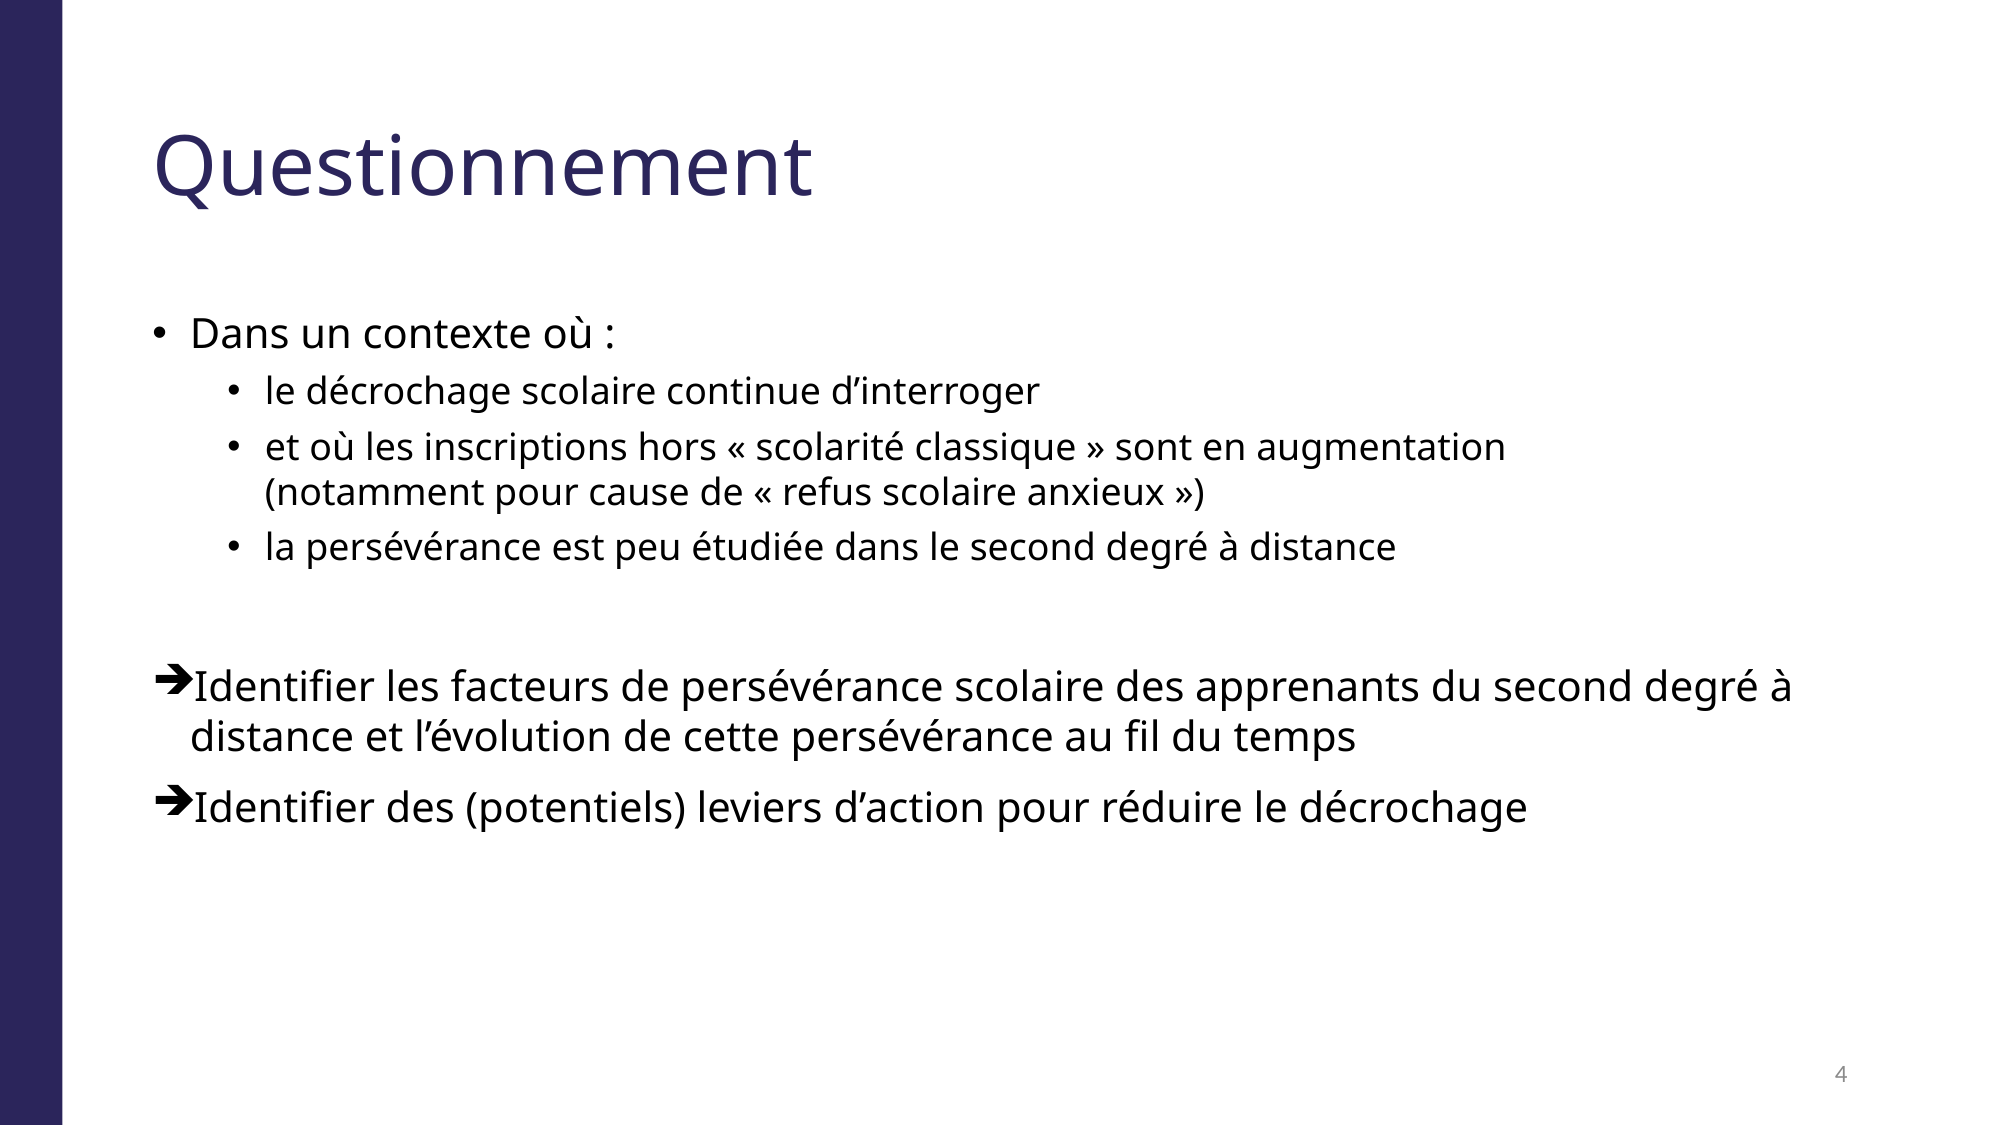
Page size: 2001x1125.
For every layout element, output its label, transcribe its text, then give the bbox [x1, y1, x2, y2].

list Dans un contexte où : le décrochage scolaire continue d’interroger et où les inscriptions hors « scolarité classique » sont en augmentation (notamment pour cause de « refus scolaire anxieux ») la persévérance est peu étudiée dans le second degré à distance Identifier les facteurs de persévérance scolaire des apprenants du second degré à distance et l’évolution de cette persévérance au fil du temps Identifier des (potentiels) leviers d’action pour réduire le décrochage [137, 299, 1863, 1125]
title Questionnement [137, 59, 1863, 278]
slide_number 4 [1412, 1042, 1863, 1103]
